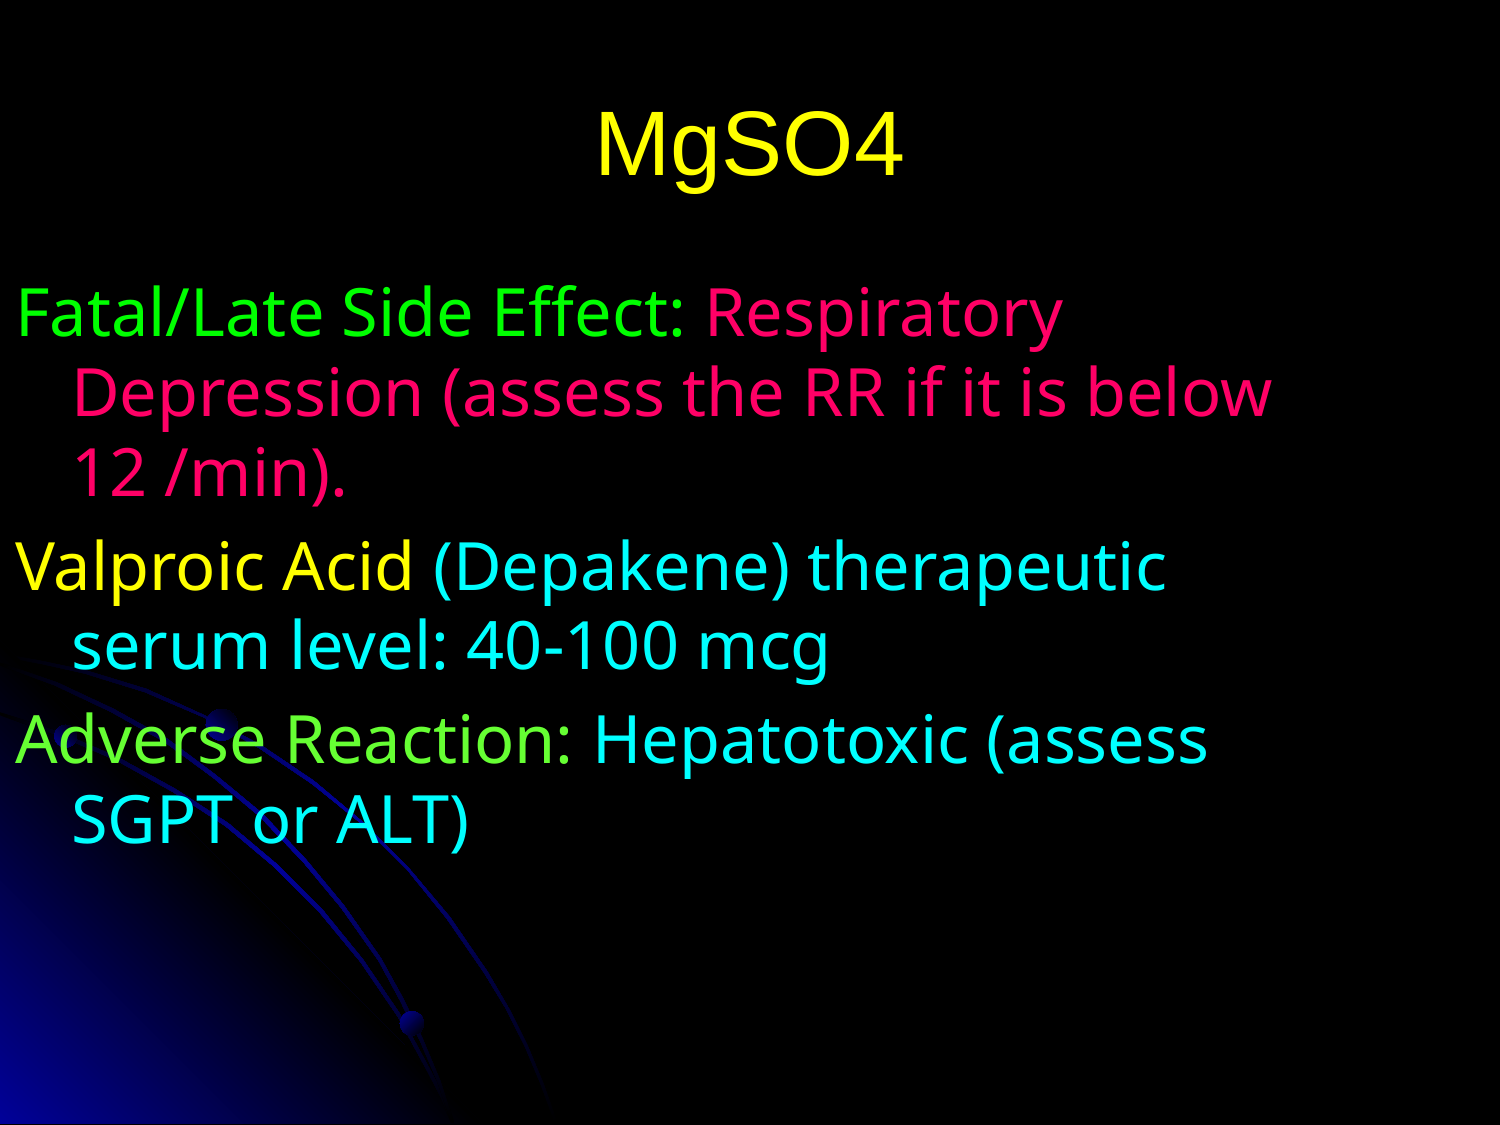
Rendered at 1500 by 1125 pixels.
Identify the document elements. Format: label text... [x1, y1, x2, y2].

title MgSO4 [74, 45, 1426, 233]
list Fatal/Late Side Effect: Respiratory Depression (assess the RR if it is below 12 /min). Valproic Acid (Depakene) therapeutic serum level: 40-100 mcg Adverse Reaction: Hepatotoxic (assess SGPT or ALT) [0, 262, 1351, 1006]
